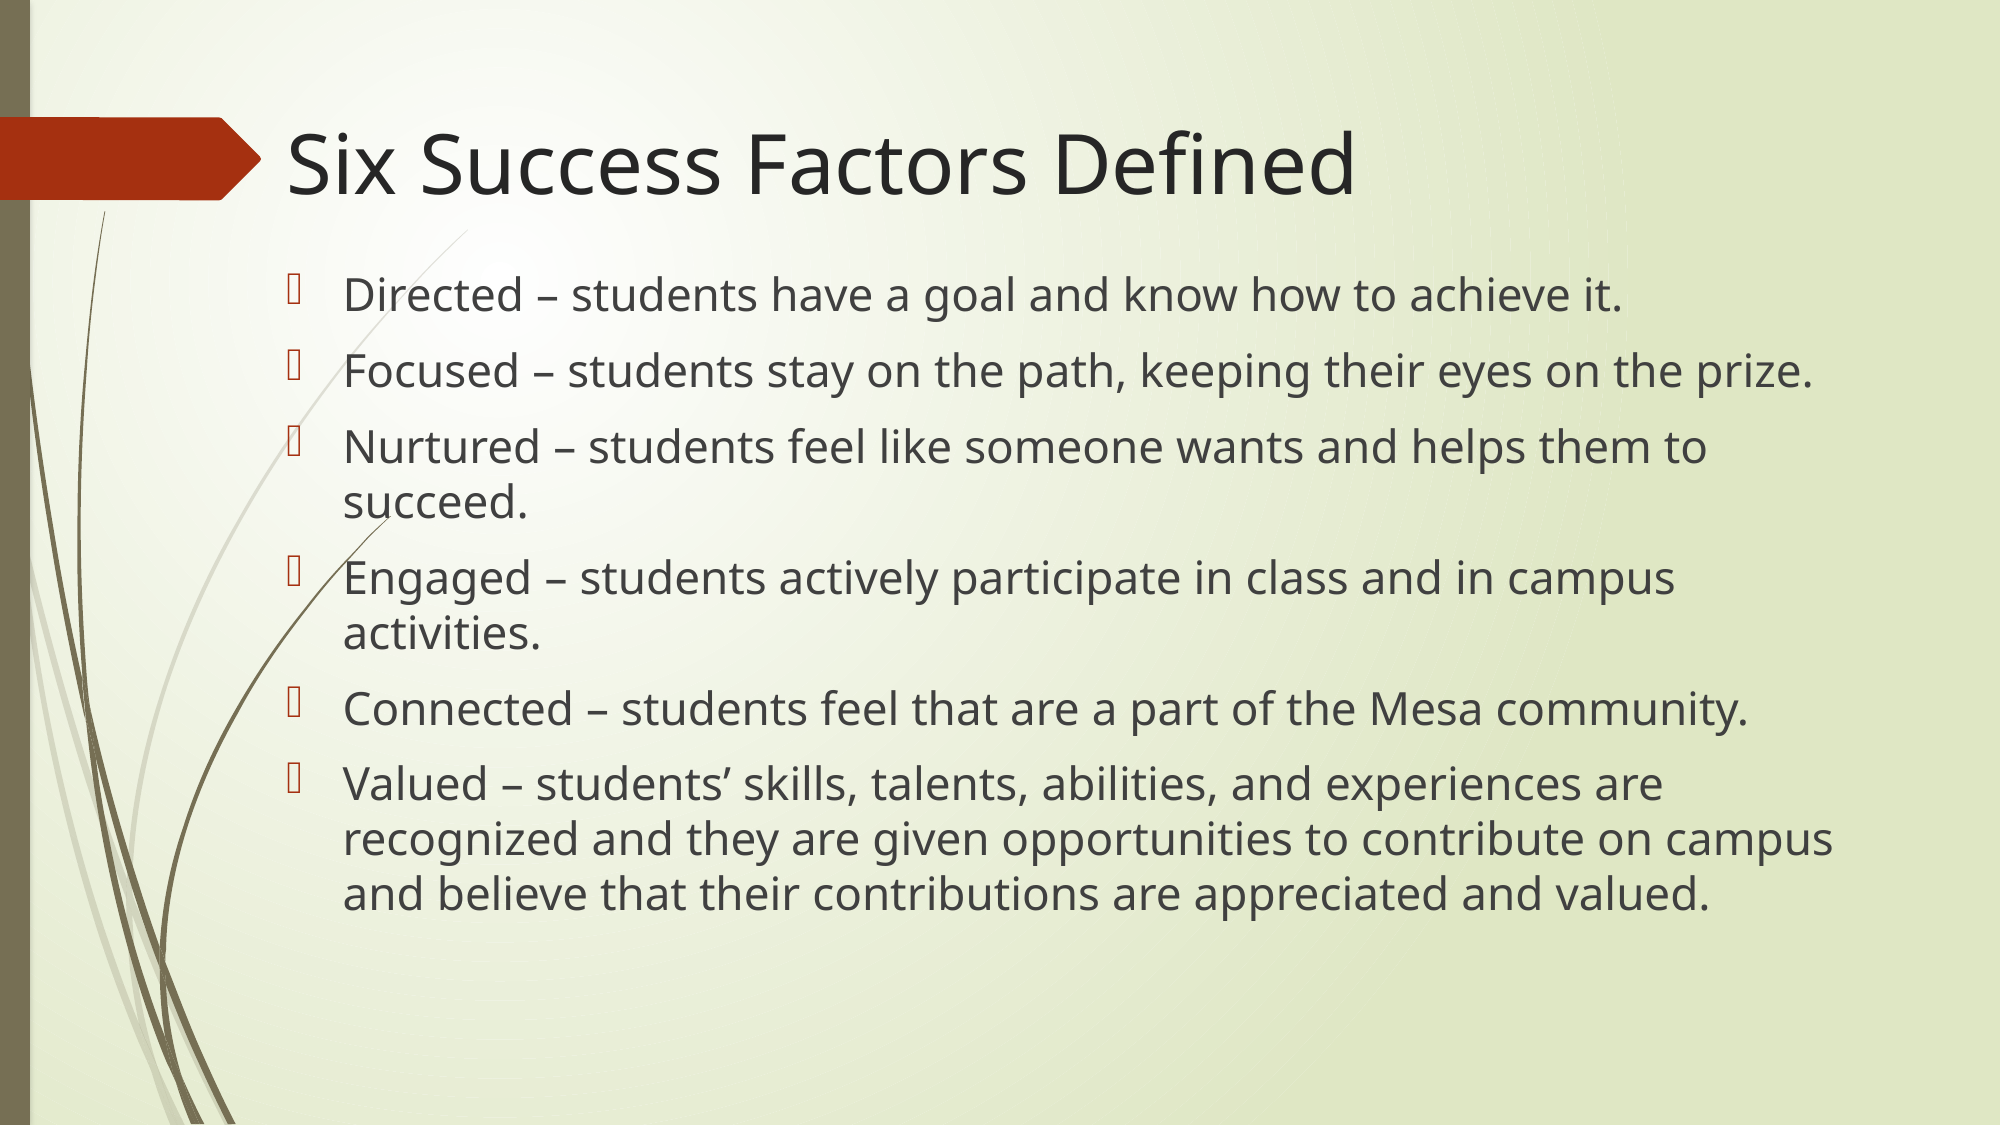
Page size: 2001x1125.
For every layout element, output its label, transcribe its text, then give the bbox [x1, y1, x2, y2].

list Directed – students have a goal and know how to achieve it. Focused – students stay on the path, keeping their eyes on the prize. Nurtured – students feel like someone wants and helps them to succeed. Engaged – students actively participate in class and in campus activities. Connected – students feel that are a part of the Mesa community. Valued – students’ skills, talents, abilities, and experiences are recognized and they are given opportunities to contribute on campus and believe that their contributions are appreciated and valued. [271, 258, 1888, 879]
title Six Success Factors Defined [271, 103, 1734, 236]
